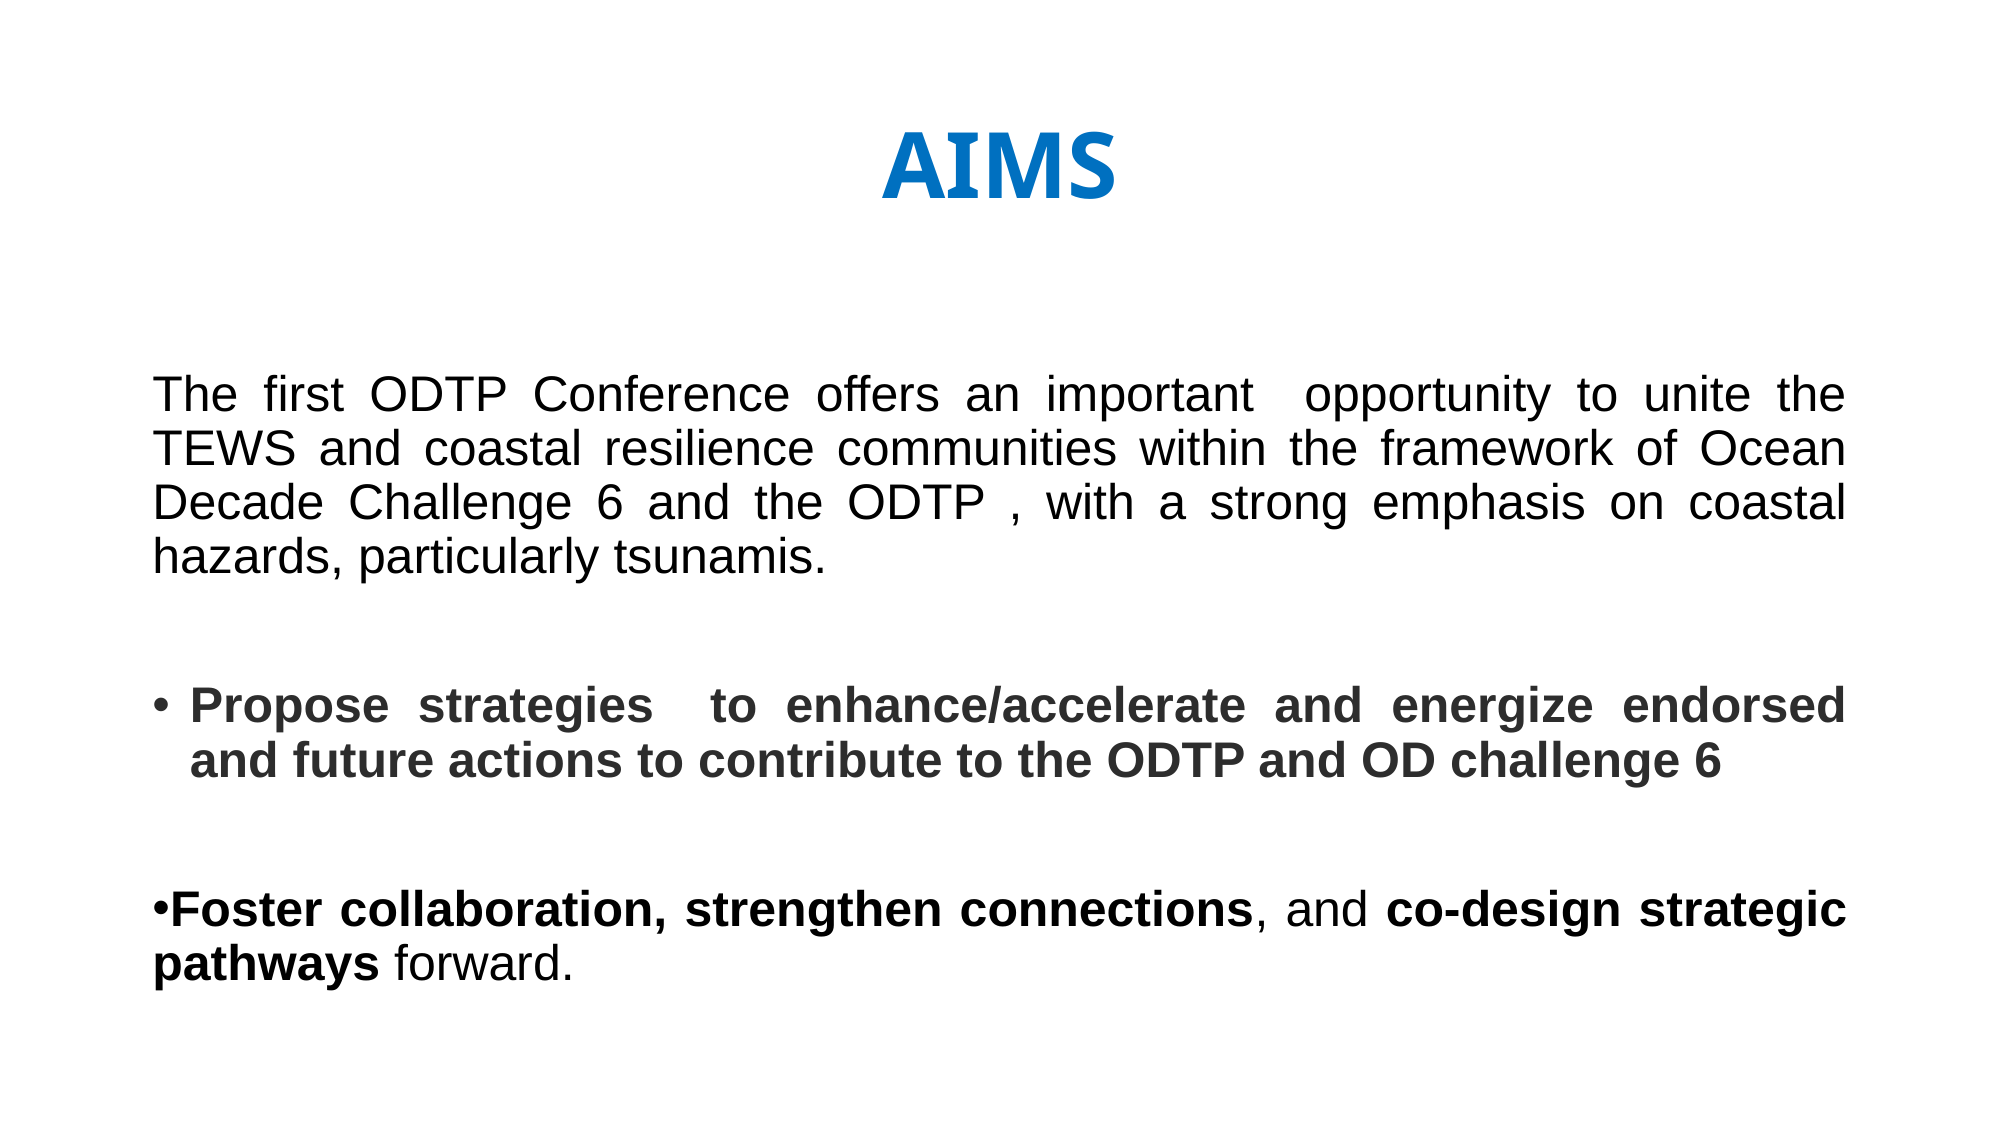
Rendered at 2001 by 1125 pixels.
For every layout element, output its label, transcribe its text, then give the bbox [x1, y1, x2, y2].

list The first ODTP Conference offers an important opportunity to unite the TEWS and coastal resilience communities within the framework of Ocean Decade Challenge 6 and the ODTP , with a strong emphasis on coastal hazards, particularly tsunamis. Propose strategies to enhance/accelerate and energize endorsed and future actions to contribute to the ODTP and OD challenge 6 Foster collaboration, strengthen connections, and co-design strategic pathways forward. [137, 299, 1863, 1014]
title AIMS [137, 59, 1863, 278]
